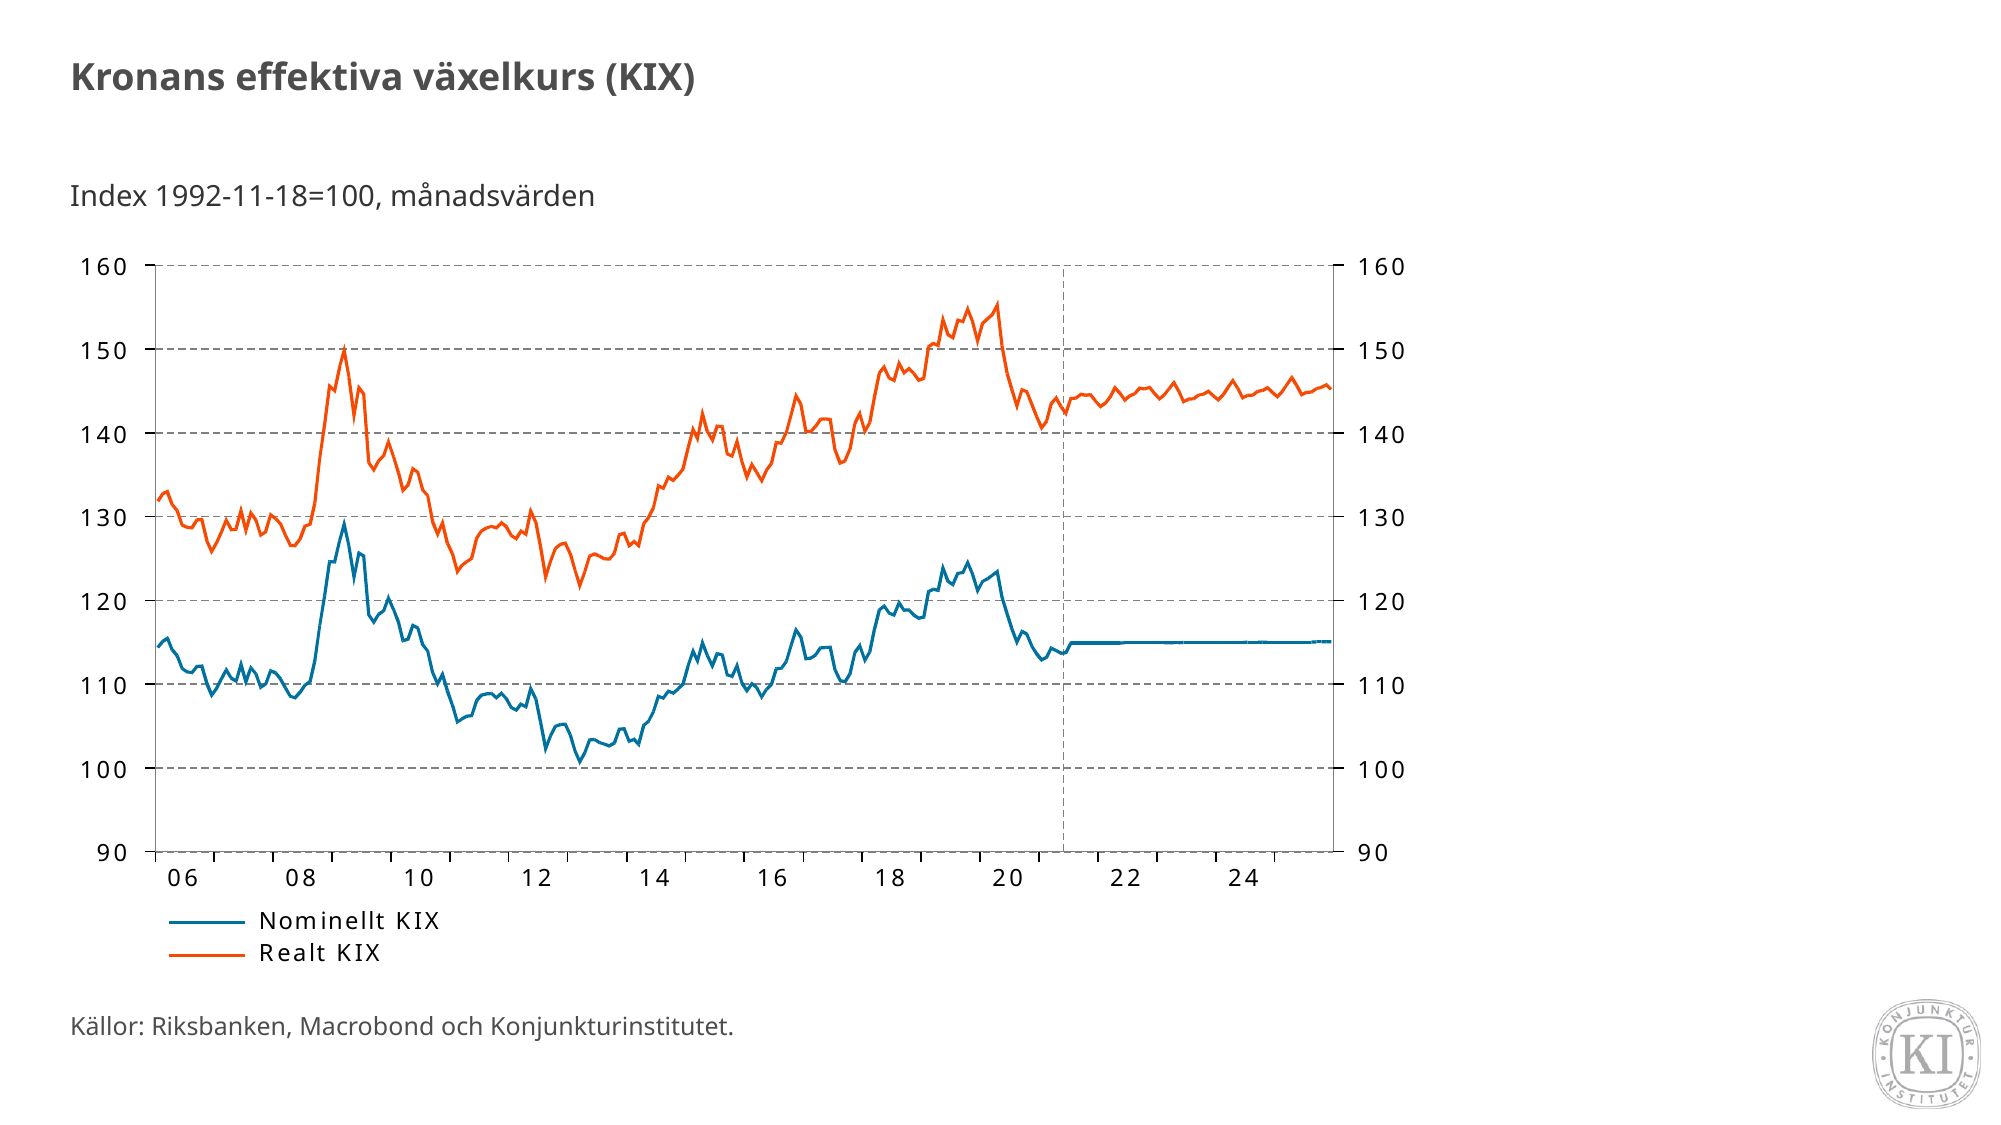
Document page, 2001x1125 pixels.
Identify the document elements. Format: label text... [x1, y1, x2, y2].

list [30, 228, 1453, 995]
picture [1872, 999, 1981, 1109]
title Kronans effektiva växelkurs (KIX) [55, 45, 1476, 128]
list Index 1992-11-18=100, månadsvärden [55, 137, 1476, 220]
subtitle Källor: Riksbanken, Macrobond och Konjunkturinstitutet. [55, 1003, 1476, 1106]
